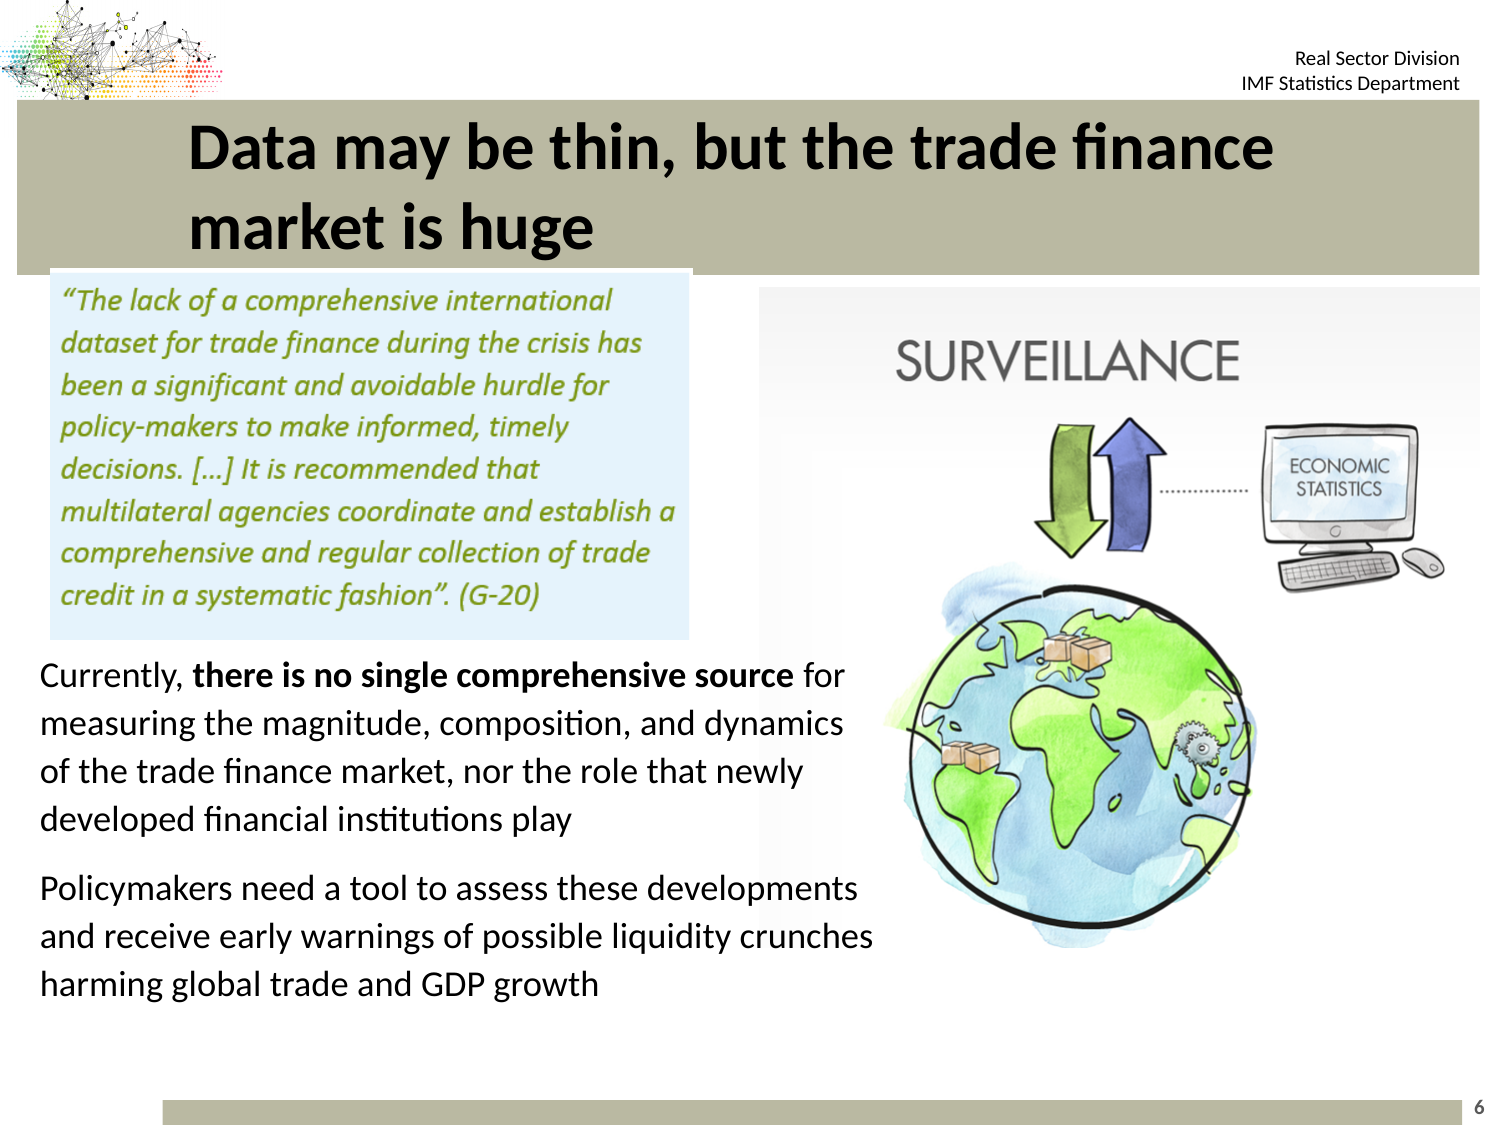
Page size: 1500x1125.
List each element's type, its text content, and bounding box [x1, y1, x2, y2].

title Data may be thin, but the trade finance market is huge [17, 99, 1480, 275]
picture [49, 268, 694, 640]
text_box Currently, there is no single comprehensive source for measuring the magnitude, composition, and dynamics of the trade finance market, nor the role that newly developed financial institutions play Policymakers need a tool to assess these developments and receive early warnings of possible liquidity crunches harming global trade and GDP growth [24, 639, 895, 1125]
picture [0, 0, 225, 138]
slide_number 6 [1441, 1074, 1500, 1125]
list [758, 286, 1480, 949]
